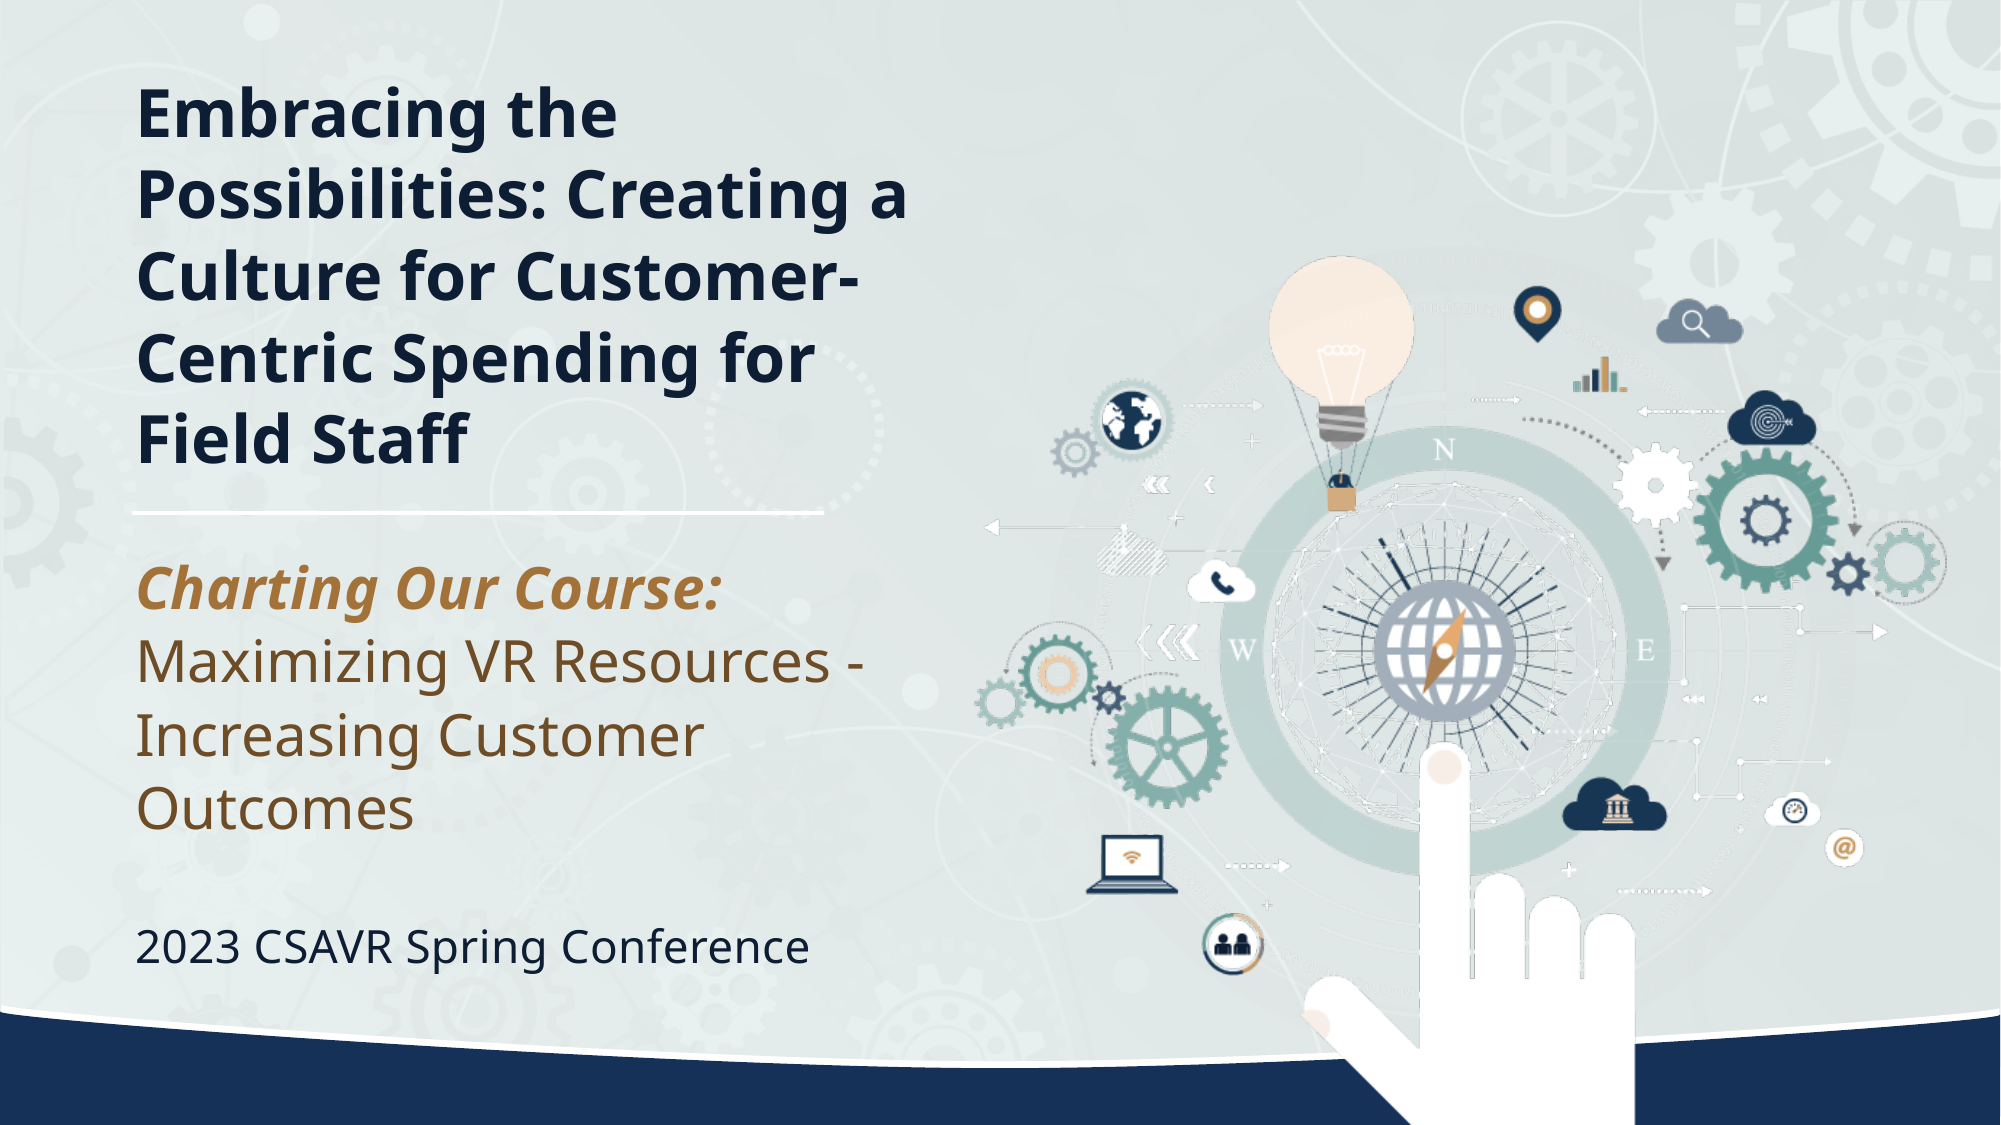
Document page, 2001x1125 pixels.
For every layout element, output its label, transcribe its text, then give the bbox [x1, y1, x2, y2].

title Embracing the Possibilities: Creating a Culture for Customer-Centric Spending for Field Staff [120, 90, 989, 492]
picture [943, 212, 1960, 1125]
text_box Charting Our Course: Maximizing VR Resources - Increasing Customer Outcomes 2023 CSAVR Spring Conference [119, 539, 900, 1050]
